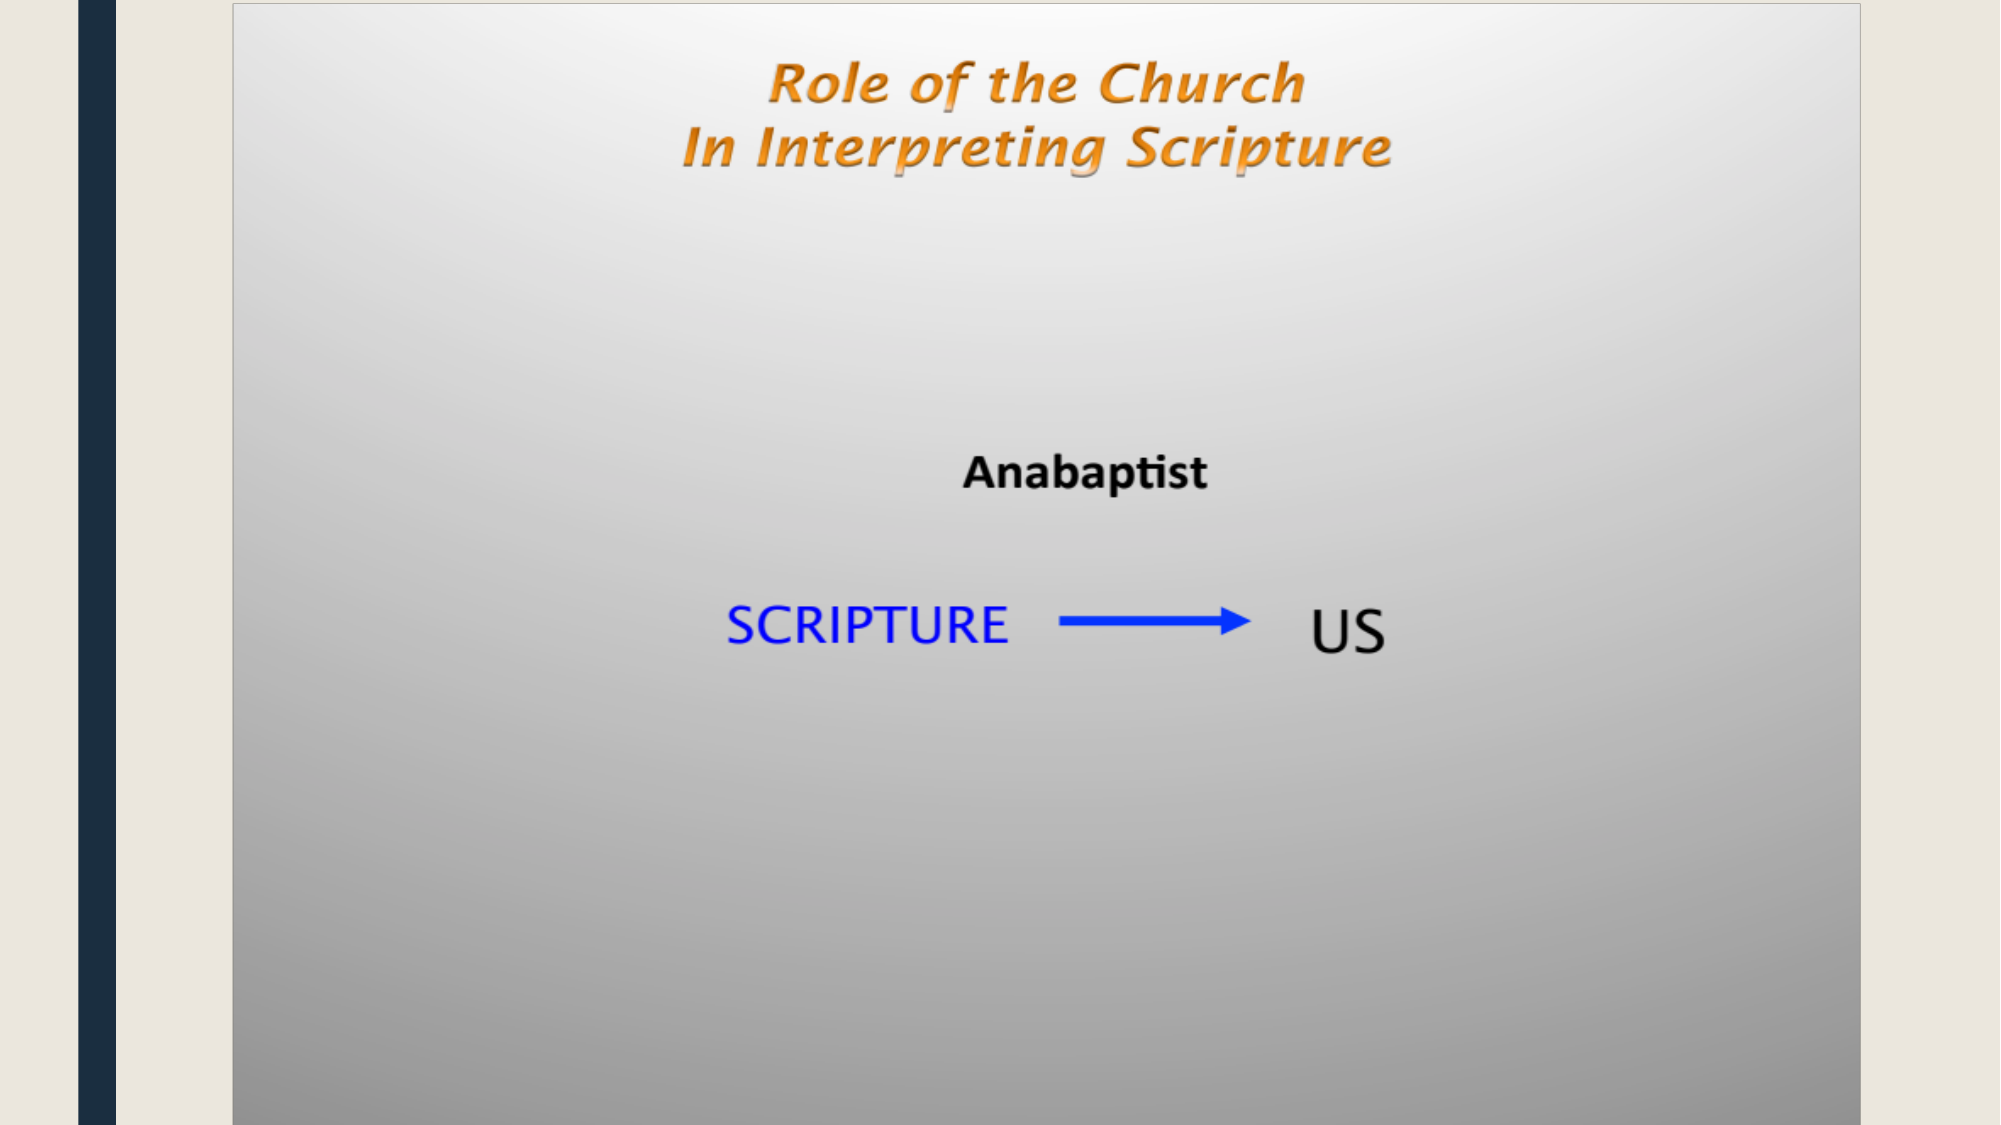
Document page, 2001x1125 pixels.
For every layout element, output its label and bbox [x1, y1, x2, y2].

picture [152, 0, 1939, 1125]
